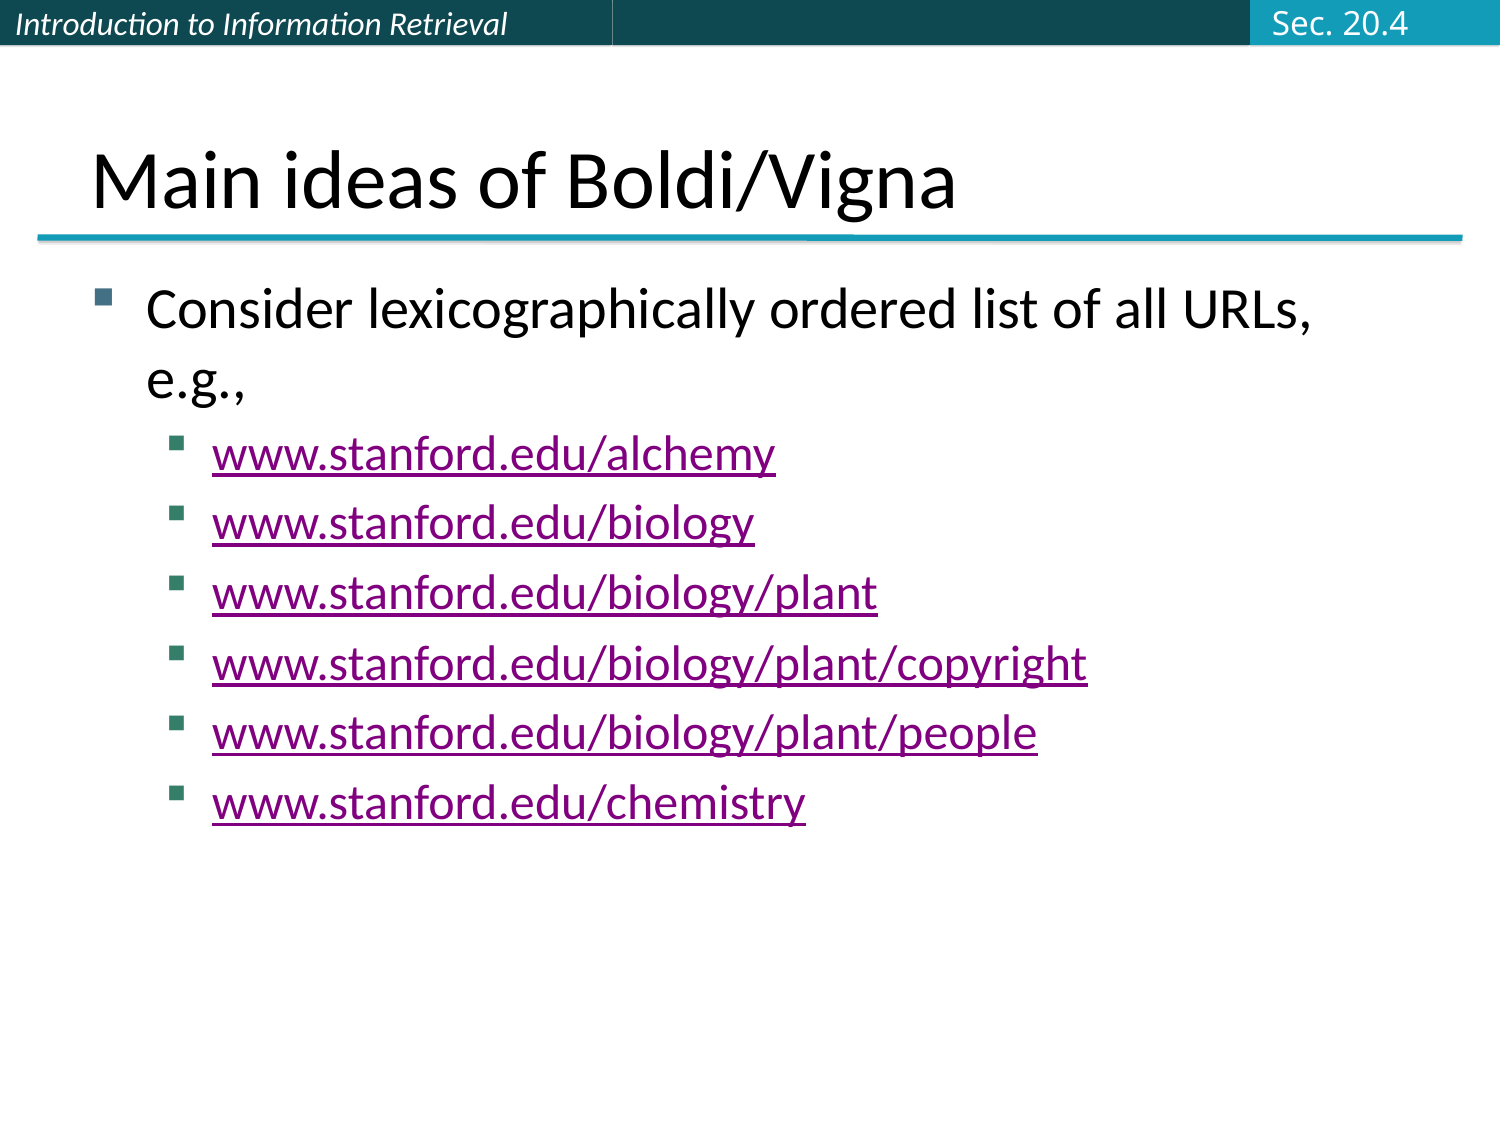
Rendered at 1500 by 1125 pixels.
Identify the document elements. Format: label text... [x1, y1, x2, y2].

title Main ideas of Boldi/Vigna [74, 44, 1426, 233]
text_box Sec. 20.4 [1257, 0, 1424, 50]
list Consider lexicographically ordered list of all URLs, e.g., www.stanford.edu/alchemy www.stanford.edu/biology www.stanford.edu/biology/plant www.stanford.edu/biology/plant/copyright www.stanford.edu/biology/plant/people www.stanford.edu/chemistry [74, 262, 1426, 1063]
